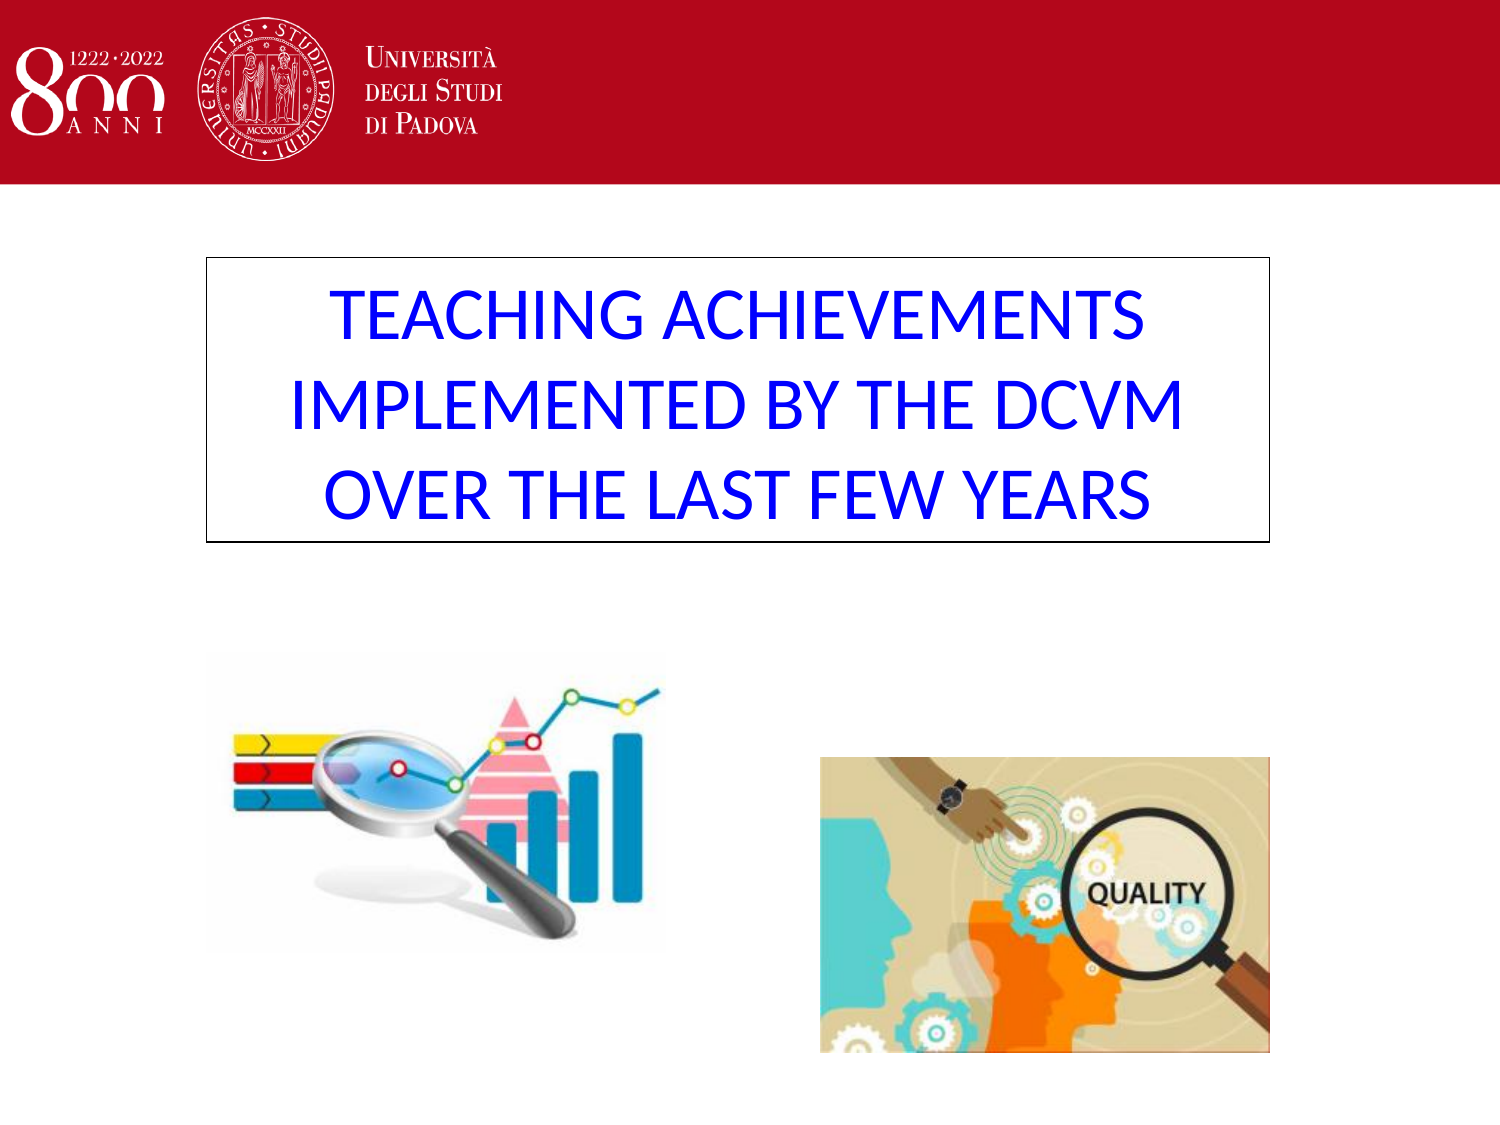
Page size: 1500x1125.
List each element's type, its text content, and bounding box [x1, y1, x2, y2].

picture [11, 17, 502, 161]
text_box [0, 0, 1500, 185]
text_box TEACHING ACHIEVEMENTS IMPLEMENTED BY THE DCVM OVER THE LAST FEW YEARS [206, 257, 1270, 543]
picture [206, 652, 666, 953]
picture [820, 757, 1270, 1053]
